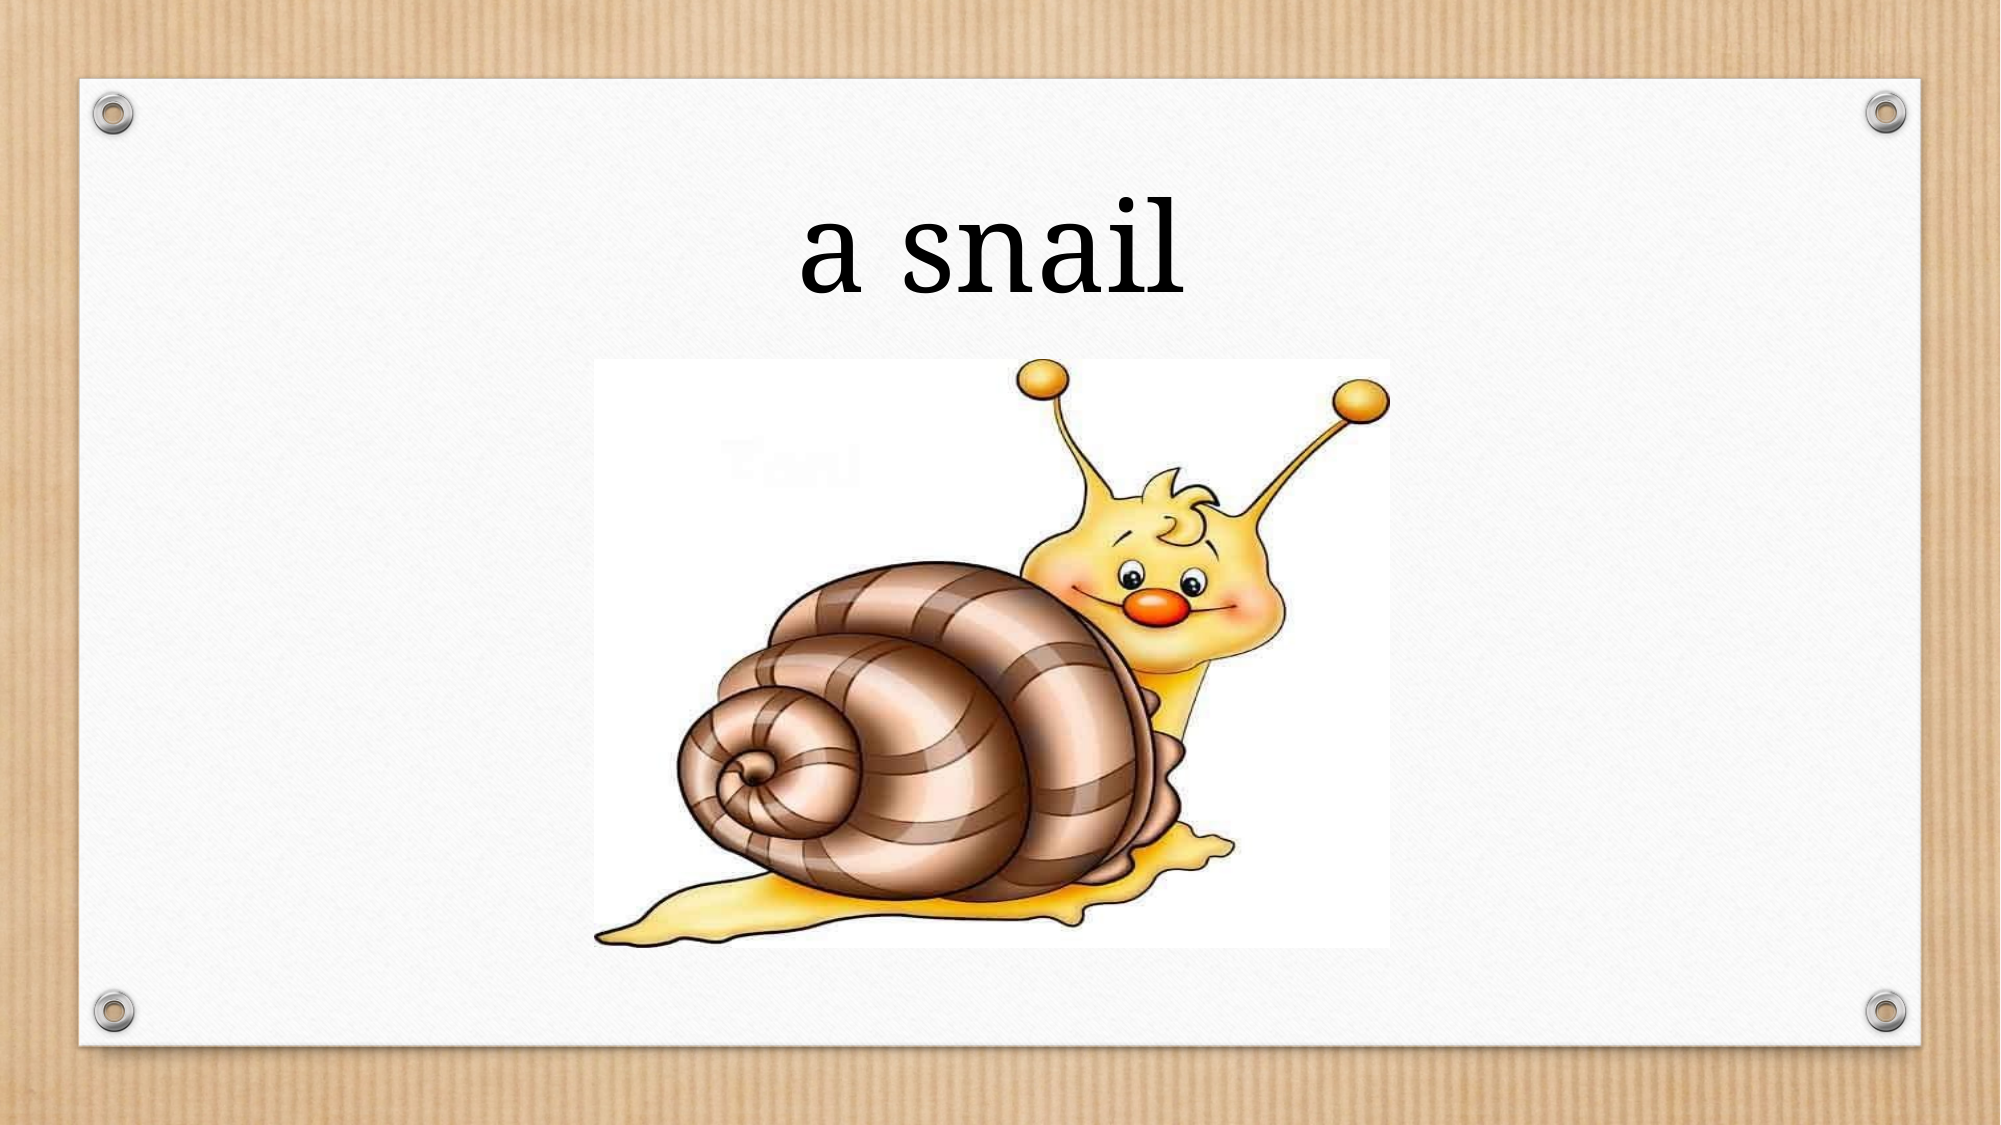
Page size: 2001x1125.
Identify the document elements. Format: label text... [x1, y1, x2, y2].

text_box a snail [387, 159, 1595, 325]
picture [0, 0, 2001, 1125]
